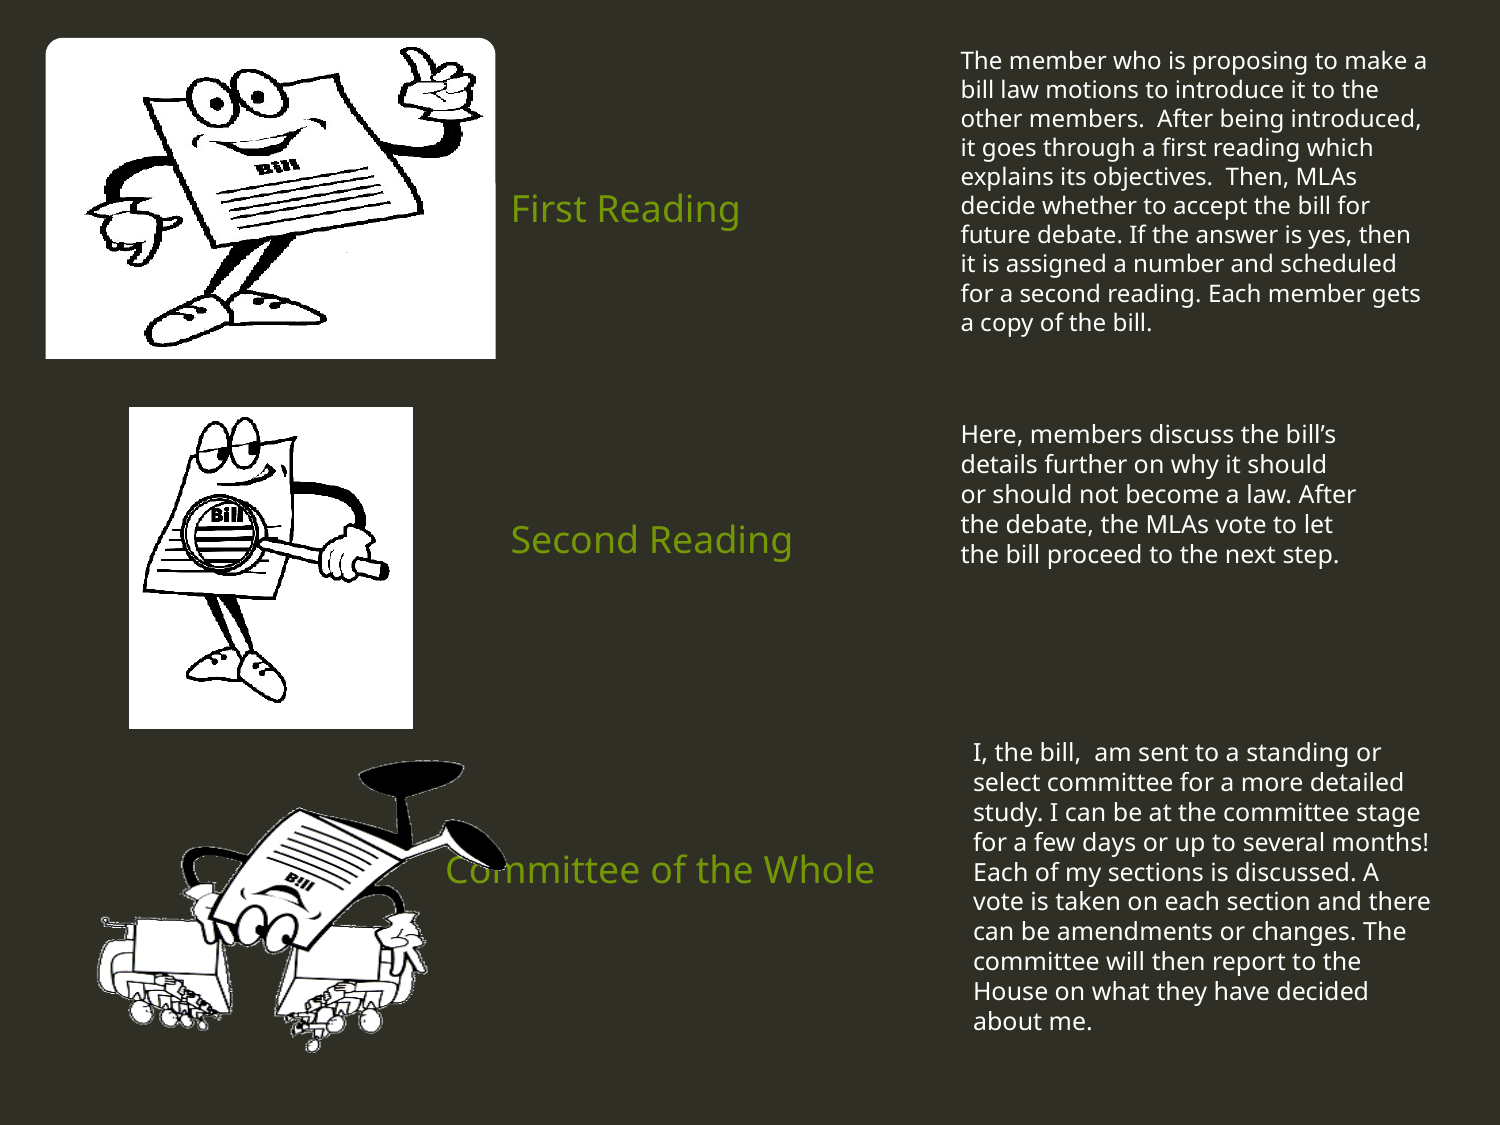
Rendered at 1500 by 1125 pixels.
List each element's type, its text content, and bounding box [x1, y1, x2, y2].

picture [80, 737, 532, 1060]
list I, the bill, am sent to a standing or select committee for a more detailed study. I can be at the committee stage for a few days or up to several months! Each of my sections is discussed. A vote is taken on each section and there can be amendments or changes. The committee will then report to the House on what they have decided about me. [958, 728, 1448, 1059]
list First Reading [497, 127, 910, 238]
list Second Reading [497, 457, 910, 569]
picture [44, 407, 497, 730]
list Committee of the Whole [532, 787, 946, 899]
list Here, members discuss the bill’s details further on why it should or should not become a law. After the debate, the MLAs vote to let the bill proceed to the next step. [945, 411, 1373, 677]
picture [44, 37, 497, 360]
list The member who is proposing to make a bill law motions to introduce it to the other members. After being introduced, it goes through a first reading which explains its objectives. Then, MLAs decide whether to accept the bill for future debate. If the answer is yes, then it is assigned a number and scheduled for a second reading. Each member gets a copy of the bill. [945, 37, 1448, 345]
